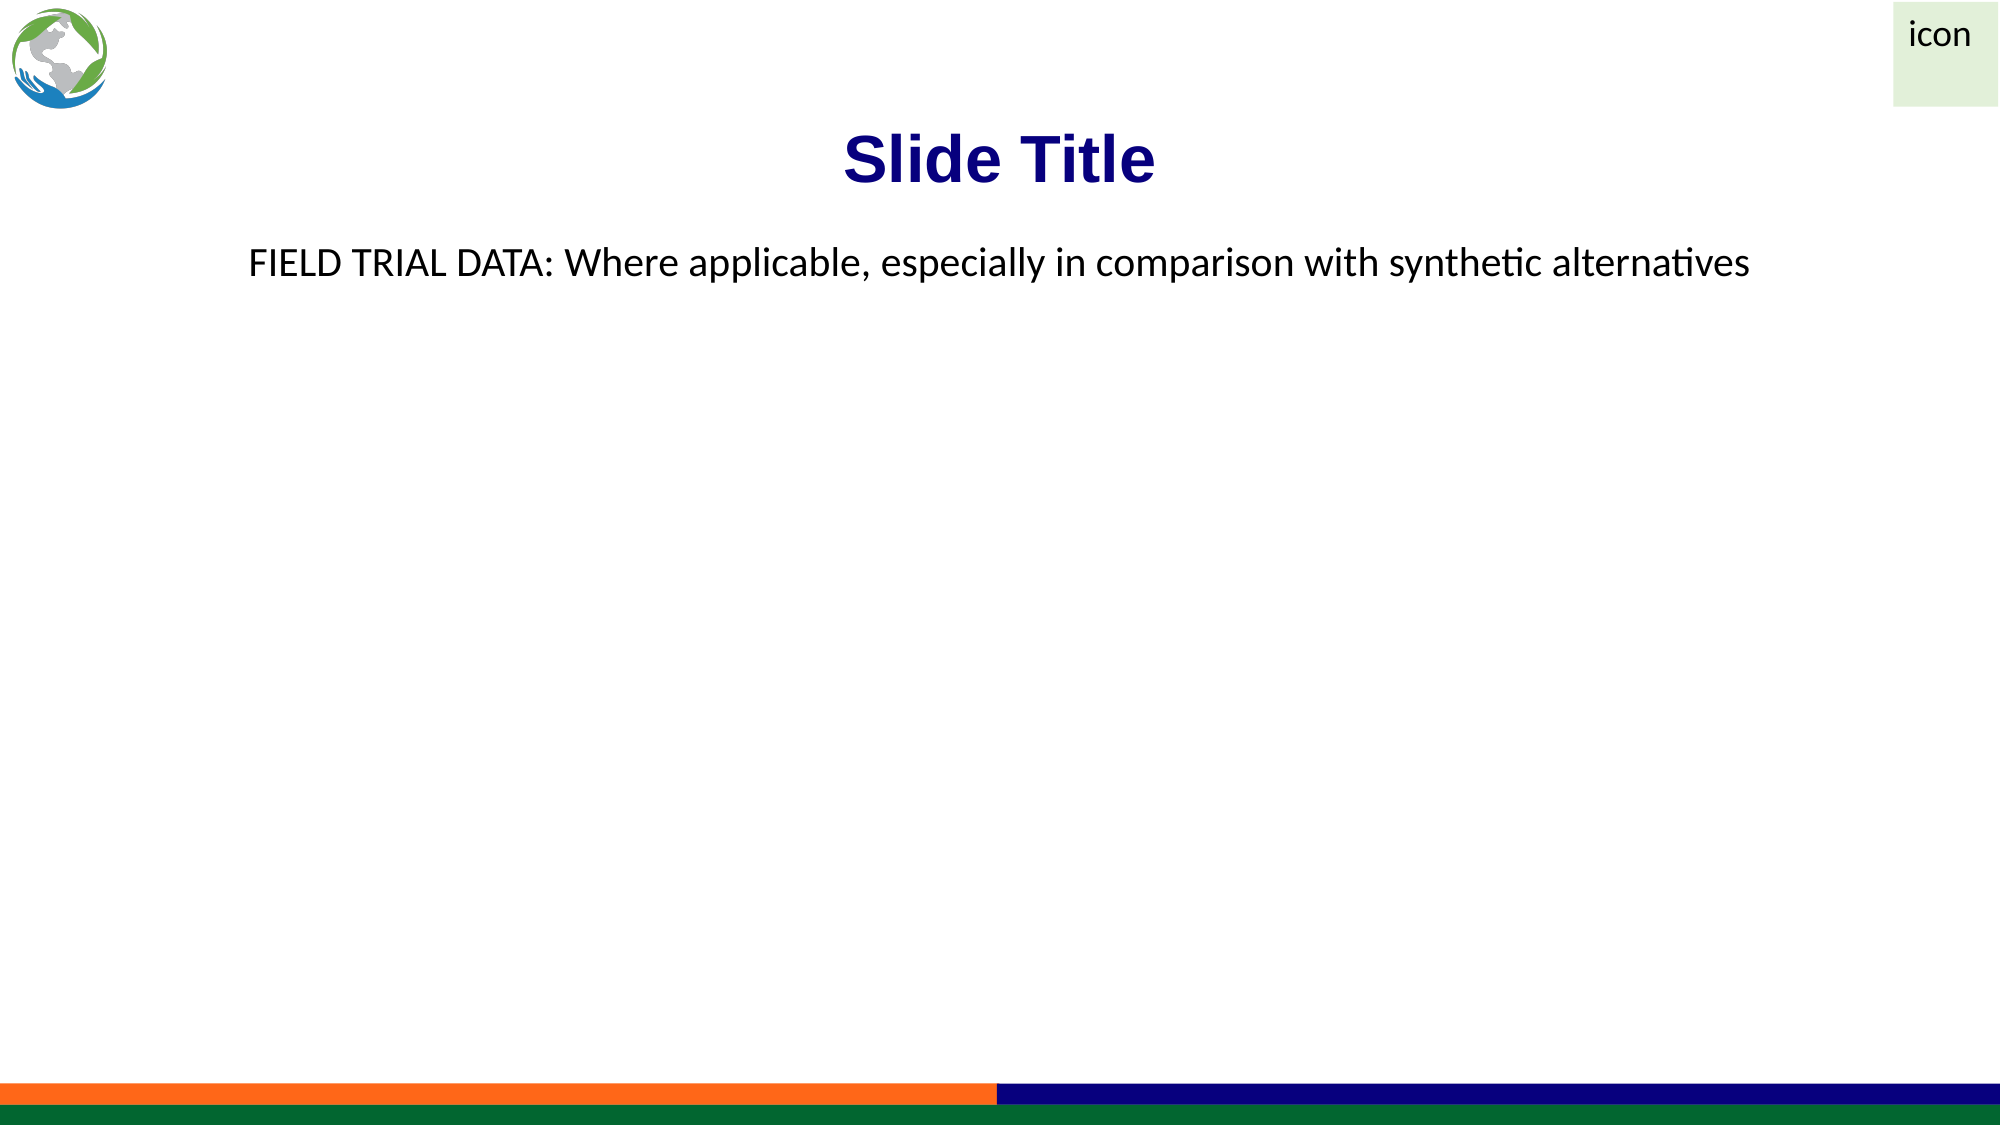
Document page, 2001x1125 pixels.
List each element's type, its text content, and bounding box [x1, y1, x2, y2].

text_box icon [1893, 1, 1999, 107]
text_box [0, 1082, 1000, 1106]
text_box [0, 1106, 2000, 1125]
text_box FIELD TRIAL DATA: Where applicable, especially in comparison with synthetic alternatives [144, 227, 1856, 293]
text_box Slide Title [144, 108, 1855, 204]
text_box [996, 1083, 2000, 1106]
picture [9, 8, 110, 109]
